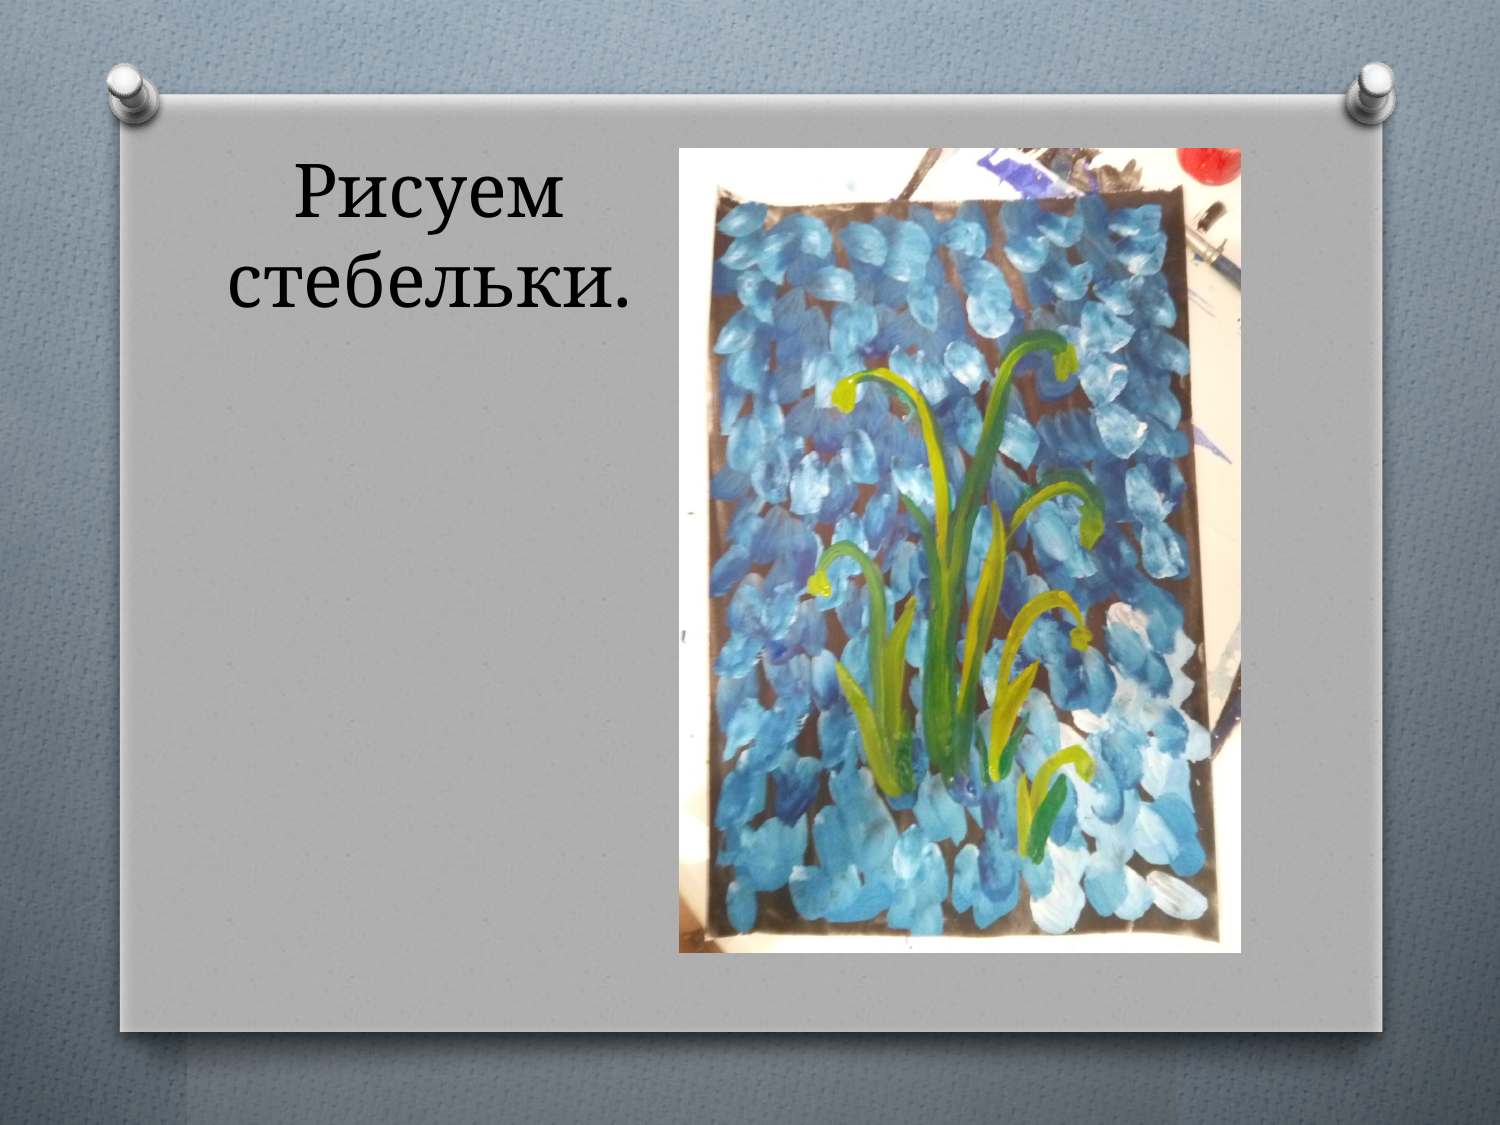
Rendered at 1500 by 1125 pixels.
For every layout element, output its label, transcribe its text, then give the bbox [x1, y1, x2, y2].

title Рисуем стебельки. [179, 134, 680, 332]
picture [1317, 35, 1439, 156]
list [678, 148, 1241, 953]
picture [75, 29, 198, 153]
